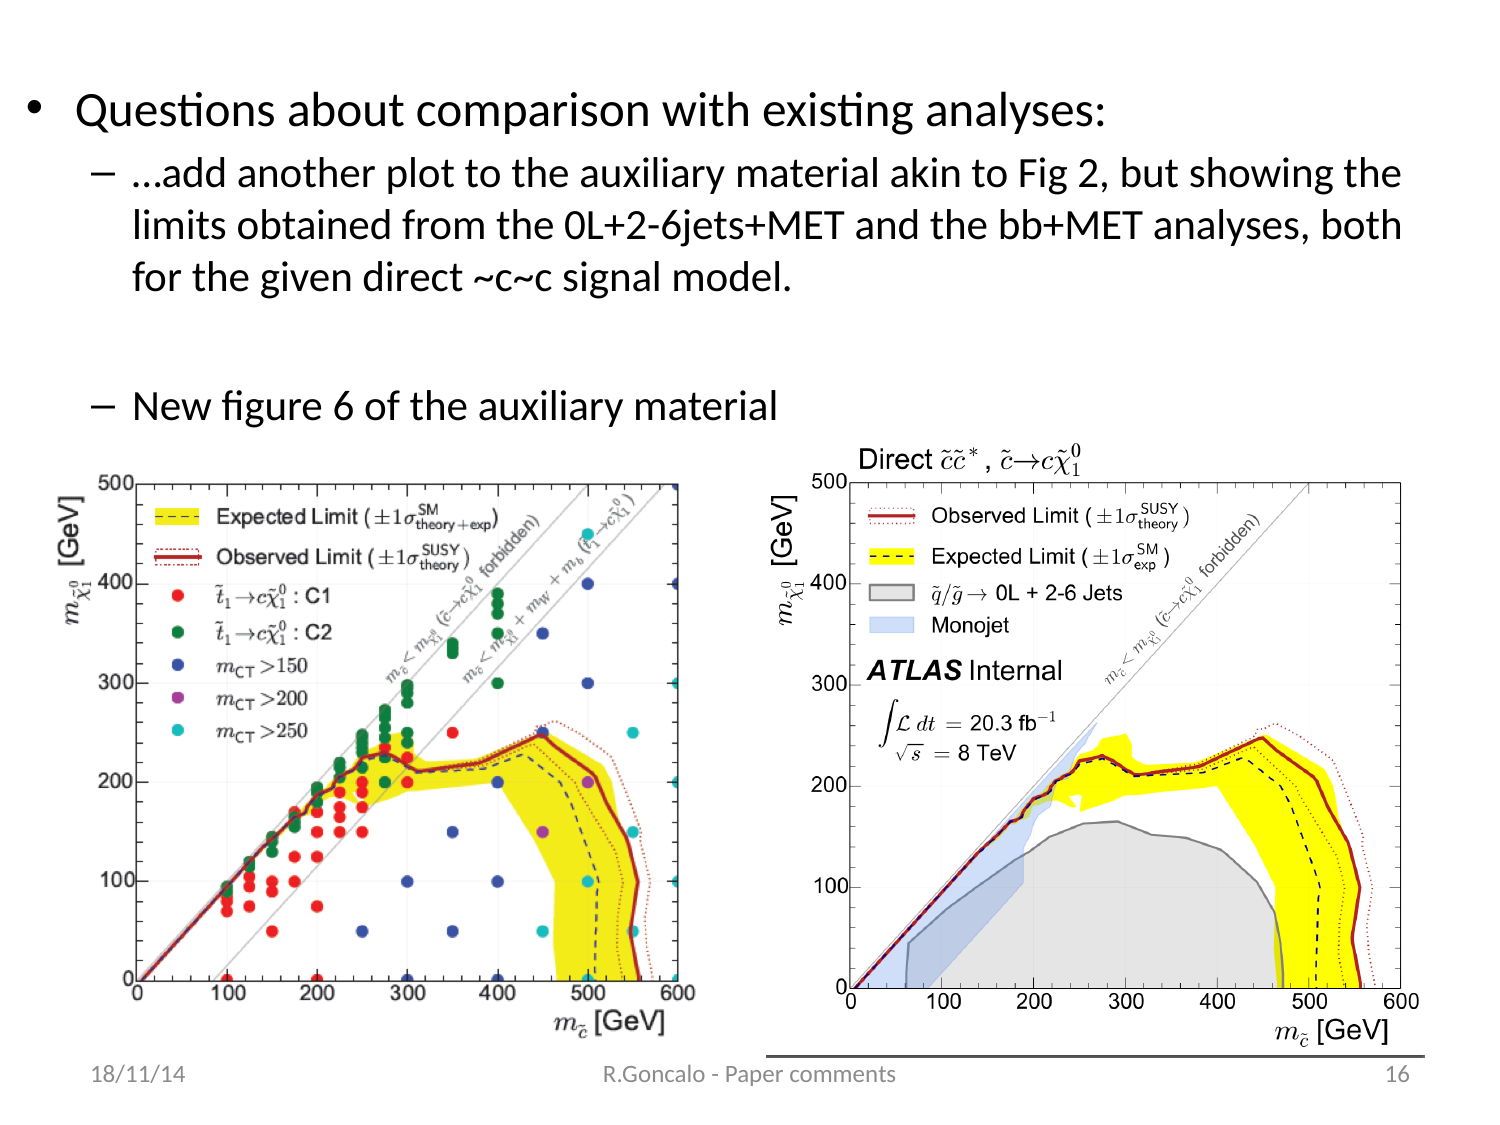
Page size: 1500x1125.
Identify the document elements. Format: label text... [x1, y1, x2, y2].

footer R.Goncalo - Paper comments [512, 1042, 988, 1103]
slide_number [75, 1055, 425, 1103]
picture [766, 439, 1426, 1058]
list Questions about comparison with existing analyses: …add another plot to the auxiliary material akin to Fig 2, but showing the limits obtained from the 0L+2-6jets+MET and the bb+MET analyses, both for the given direct ~c~c signal model. New figure 6 of the auxiliary material [10, 69, 1469, 440]
picture [44, 461, 703, 1048]
slide_number 16 [1074, 1064, 1425, 1103]
